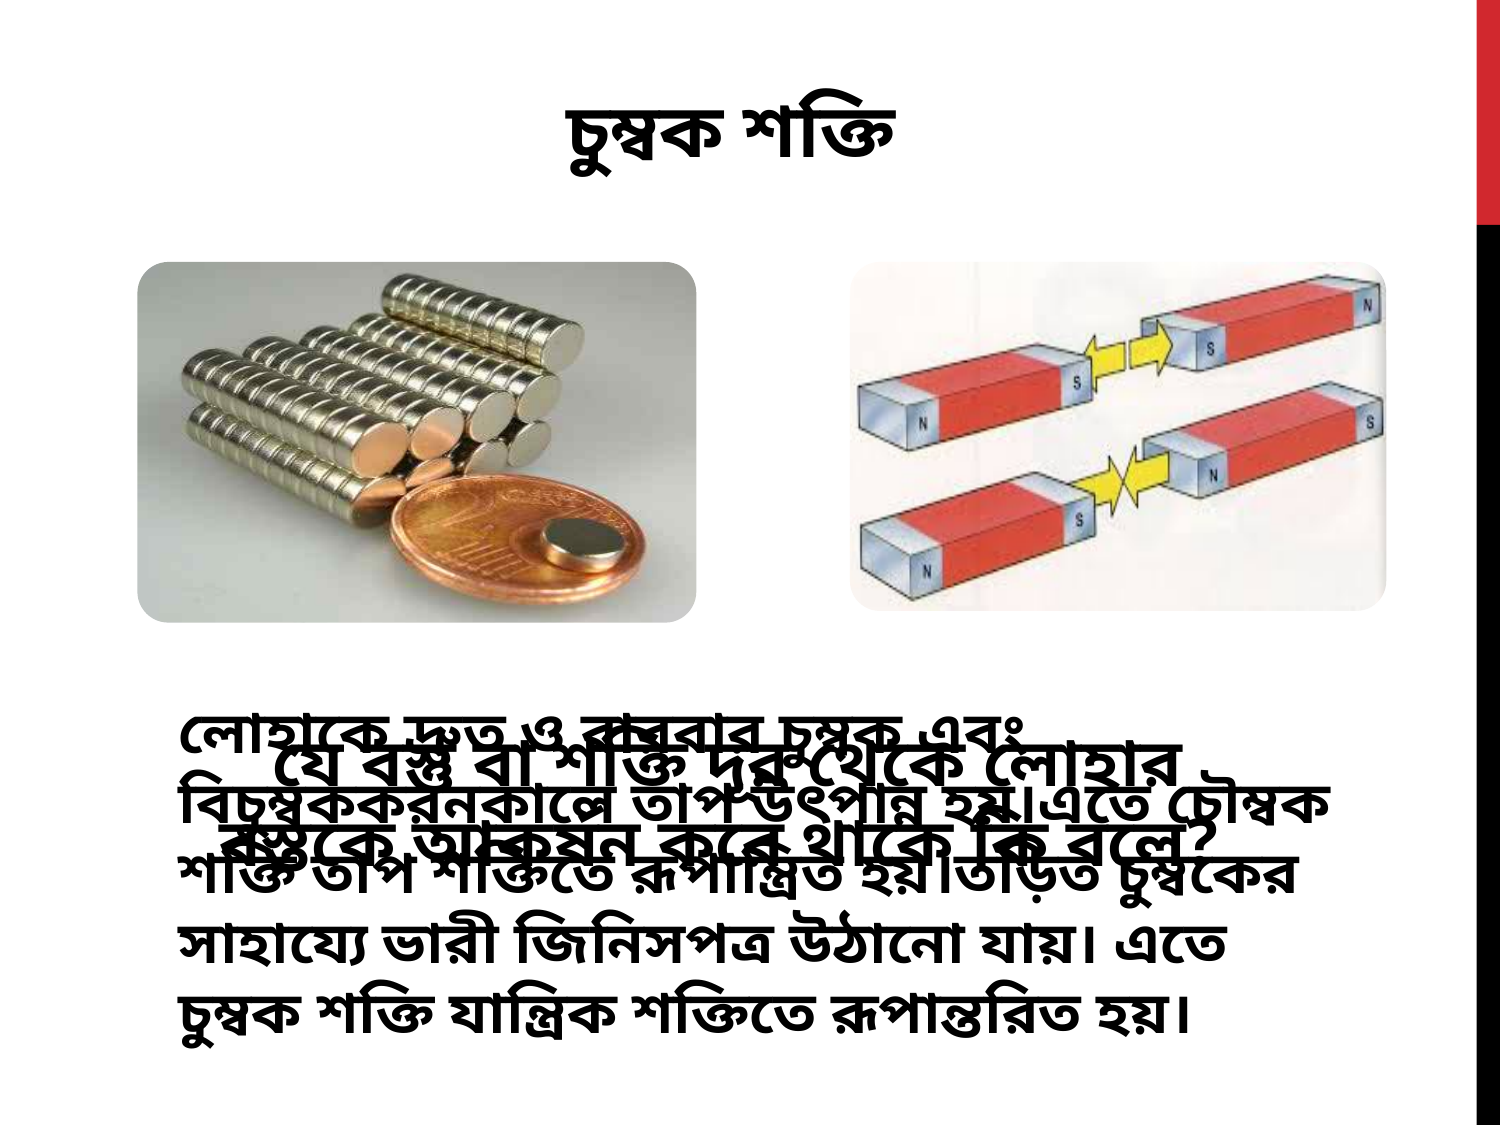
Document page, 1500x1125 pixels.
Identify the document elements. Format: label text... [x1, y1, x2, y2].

text_box লোহাকে দ্রুত ও বারবার চুম্বক এবং বিচুম্বককরনকালে তাপ উৎপান্ন হয়।এতে চৌম্বক শক্তি তাপ শক্তিতে রূপান্ত্রিত হয়।তড়িত চুম্বকের সাহায্যে ভারী জিনিসপত্র উঠানো যায়। এতে চুম্বক শক্তি যান্ত্রিক শক্তিতে রূপান্তরিত হয়। [164, 687, 1365, 1053]
text_box চুম্বক শক্তি [362, 74, 1119, 180]
picture [136, 261, 697, 624]
picture [849, 261, 1387, 612]
